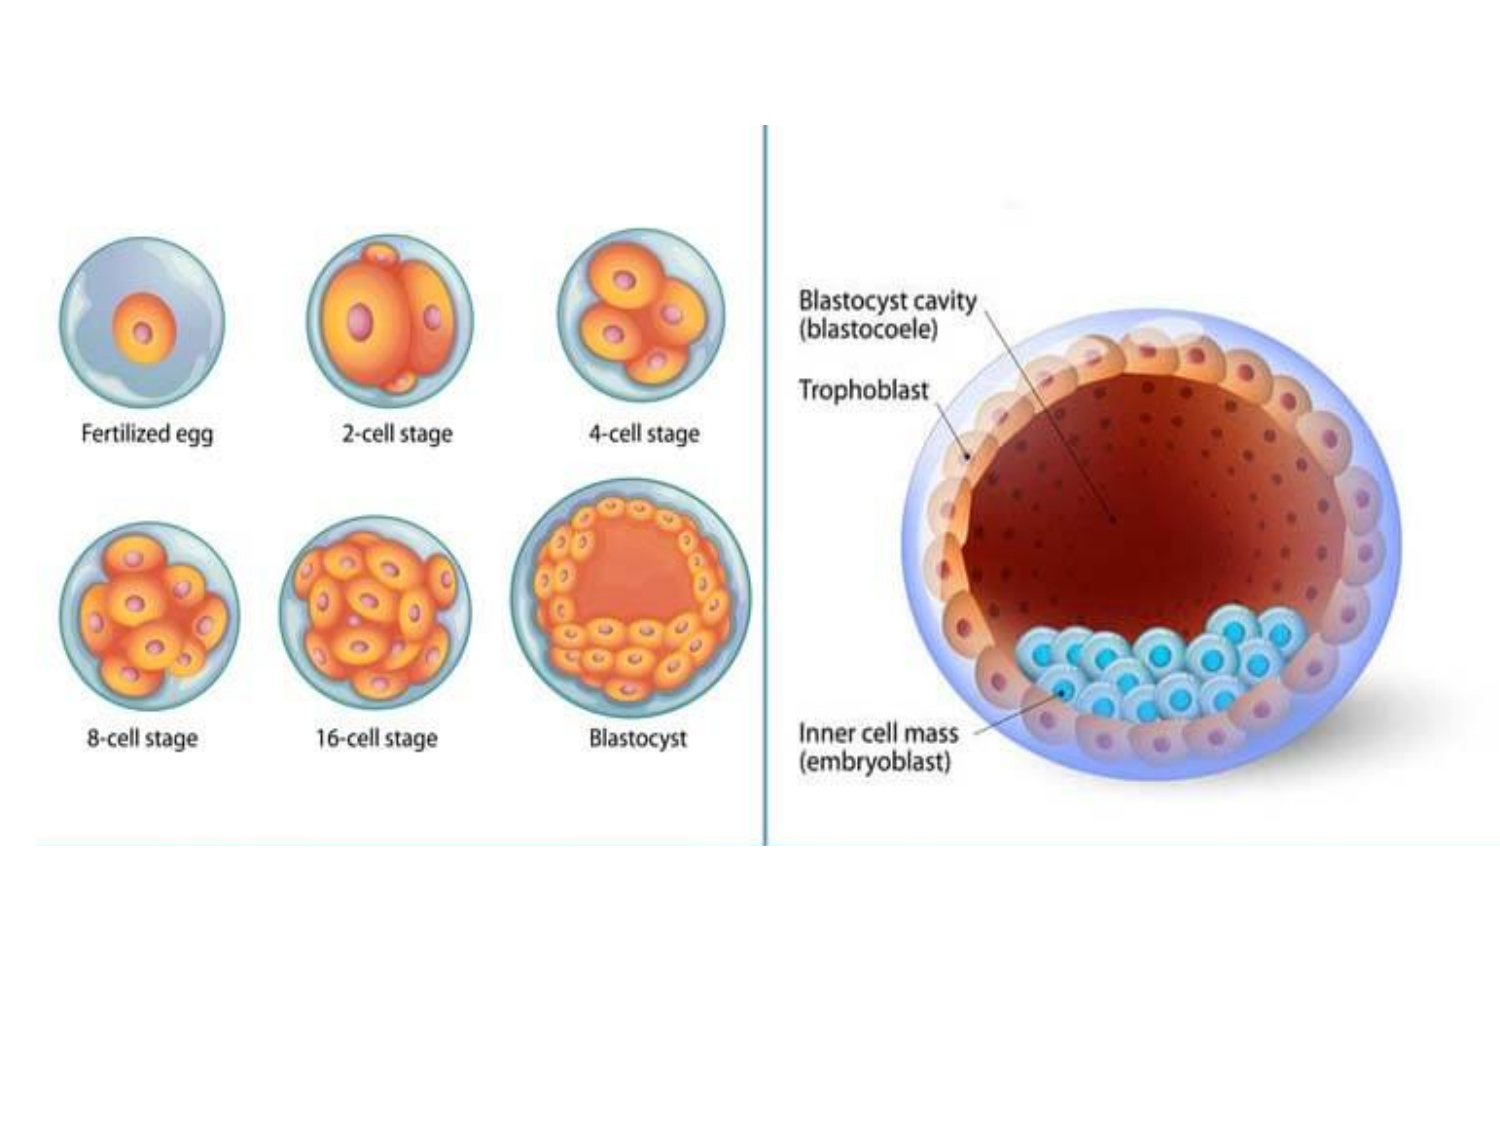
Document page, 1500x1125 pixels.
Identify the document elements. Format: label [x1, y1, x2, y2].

picture [35, 125, 1500, 847]
